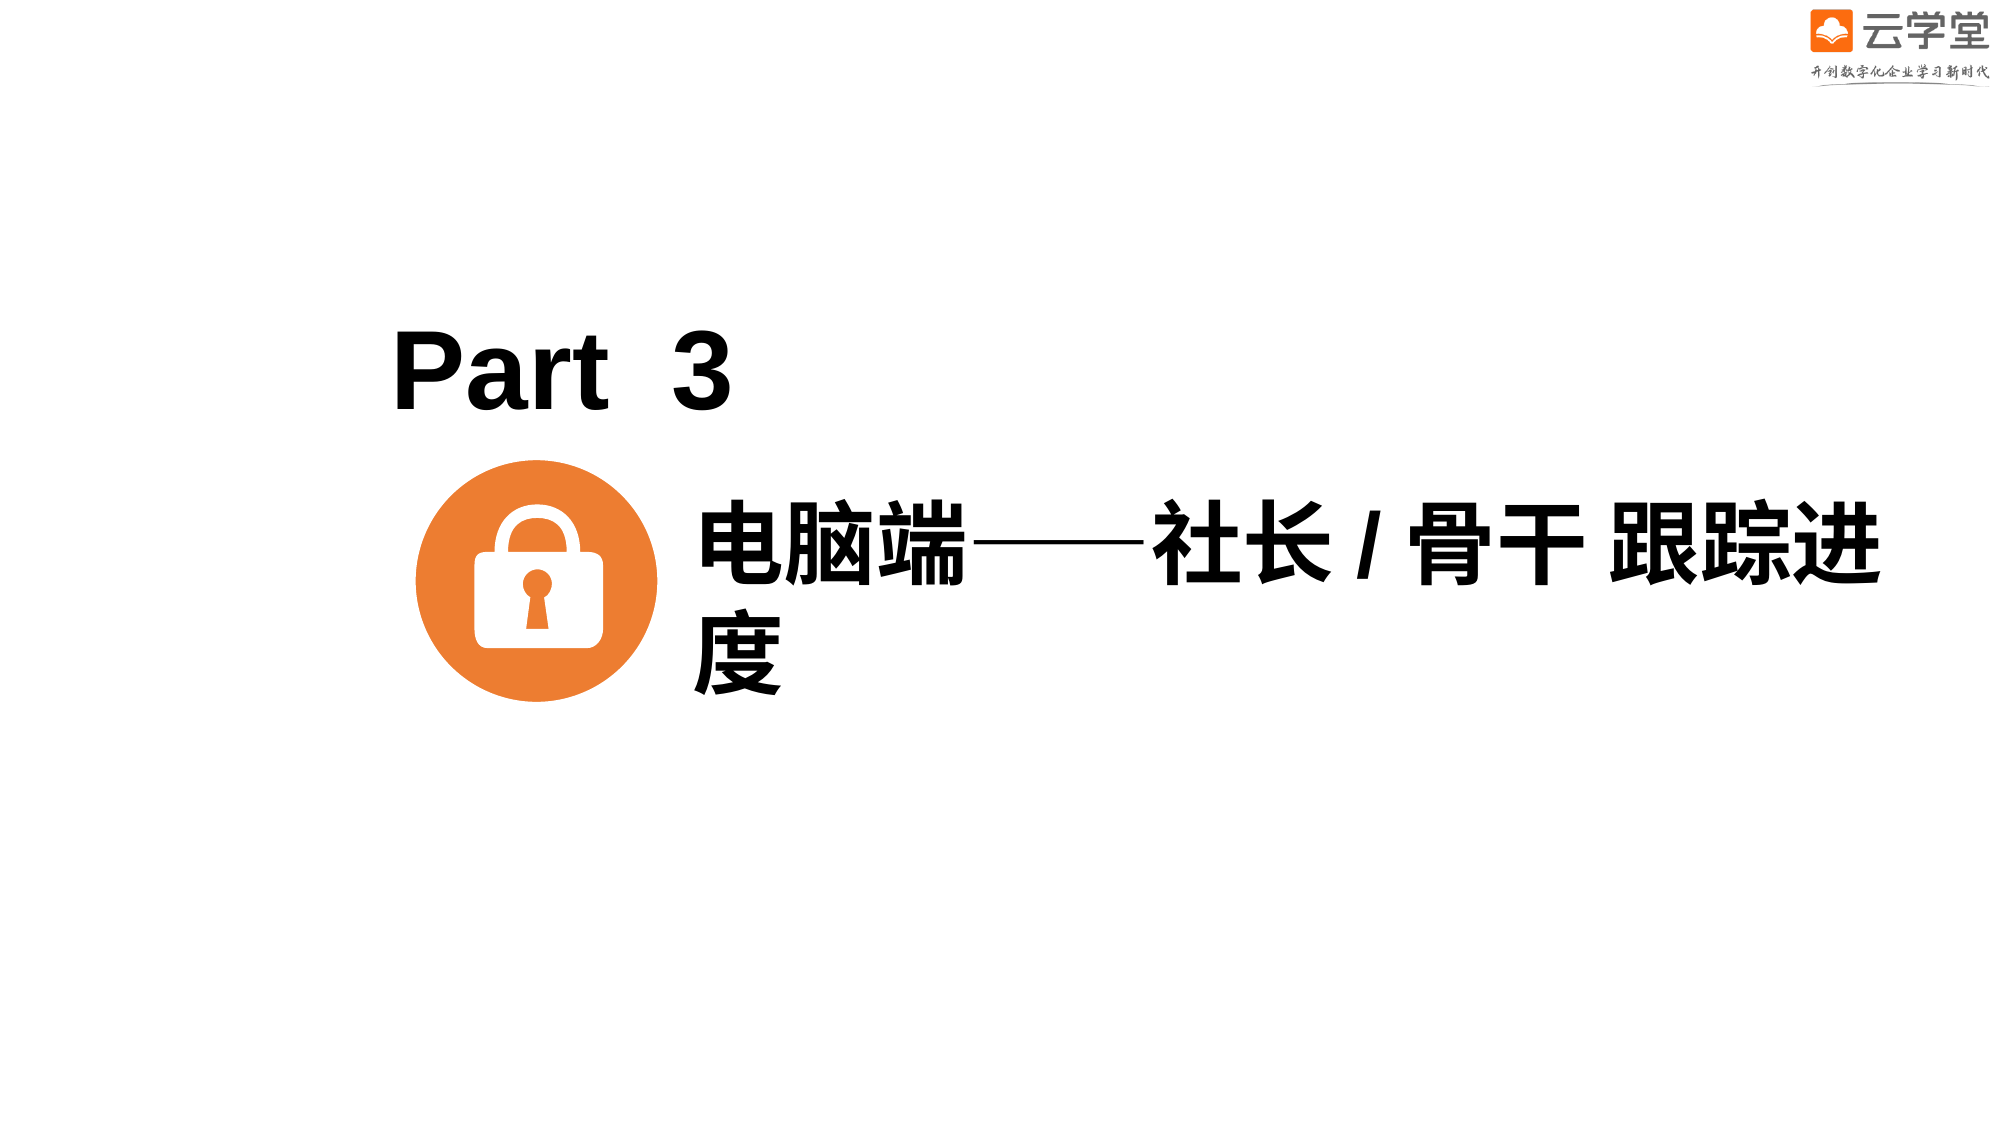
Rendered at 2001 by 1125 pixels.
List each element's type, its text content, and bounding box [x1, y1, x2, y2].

picture [1765, 0, 2001, 115]
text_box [334, 378, 739, 784]
text_box 电脑端——社长/骨干 跟踪进度 [739, 486, 1951, 707]
text_box Part 3 [376, 289, 1102, 440]
